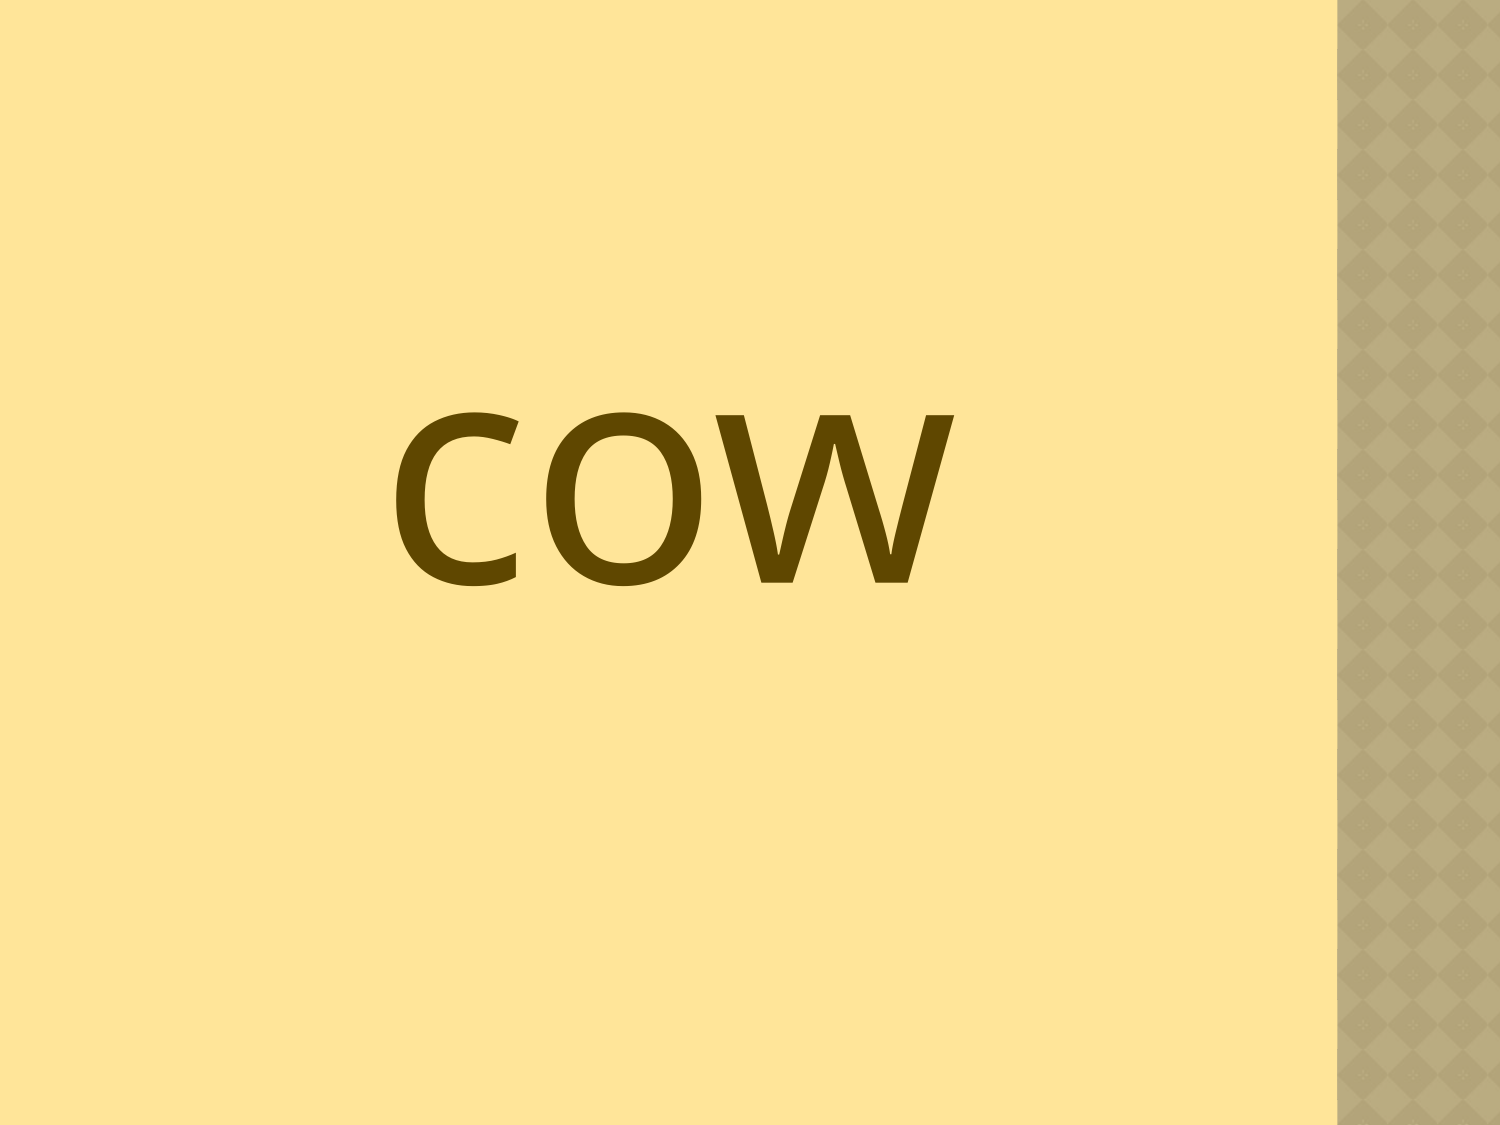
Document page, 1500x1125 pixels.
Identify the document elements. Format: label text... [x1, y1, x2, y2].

list cow [75, 264, 1263, 1059]
